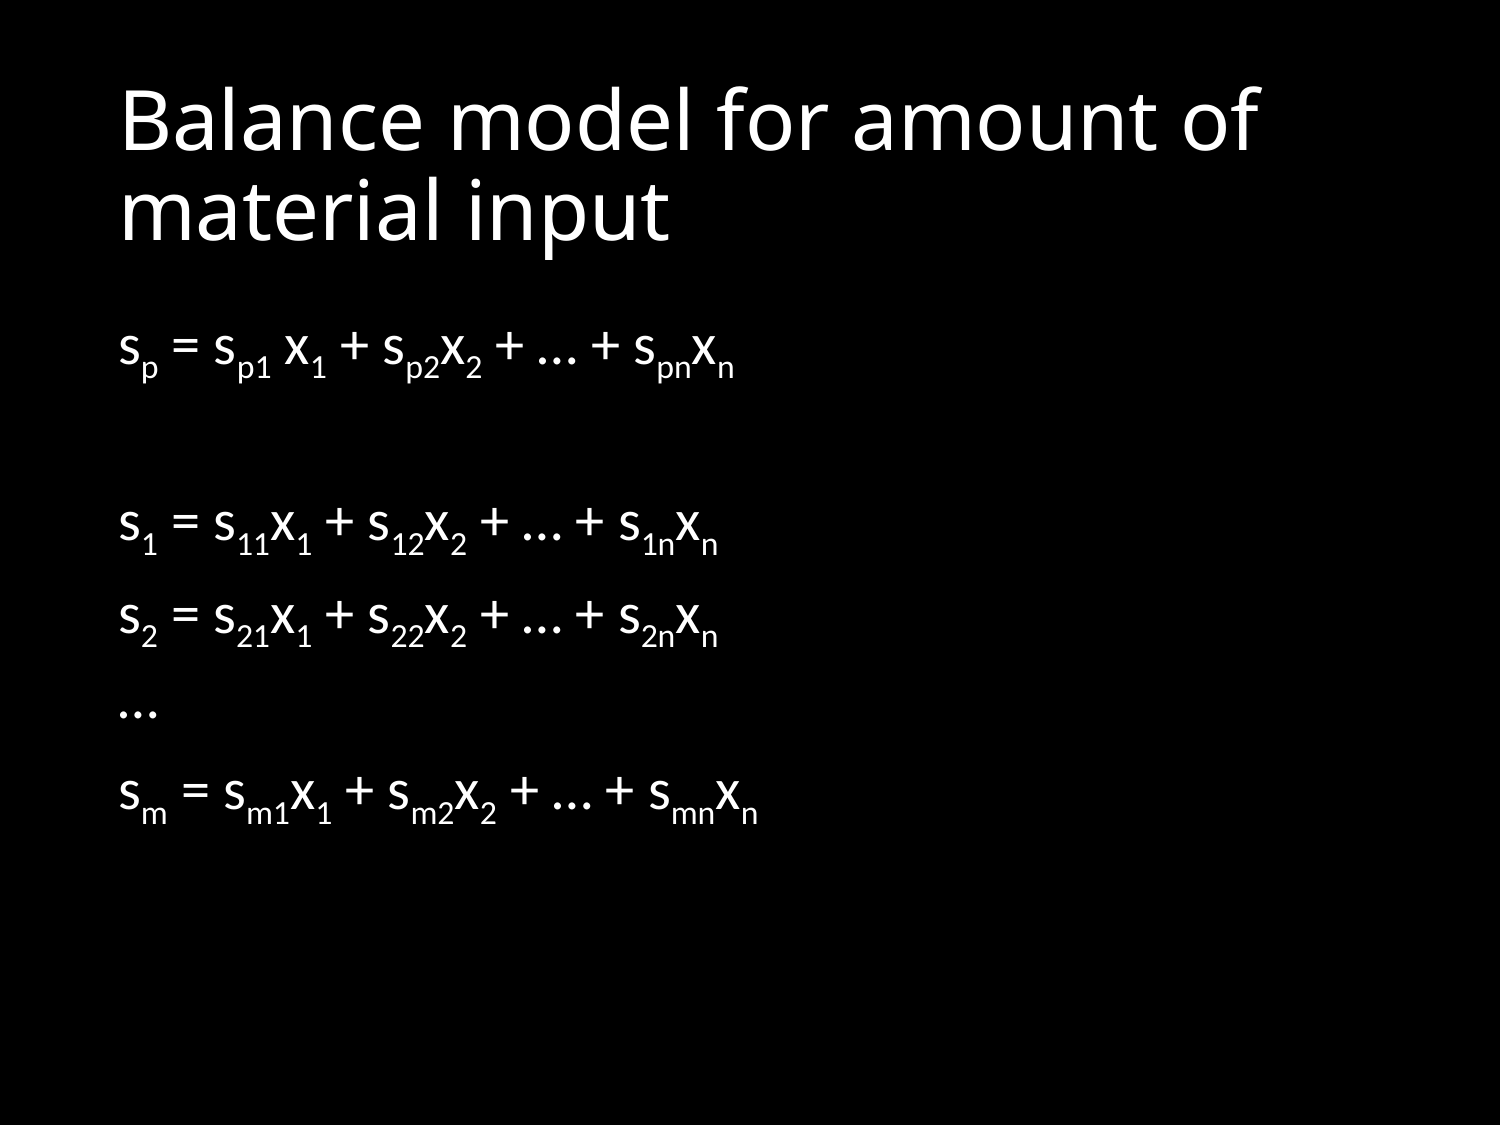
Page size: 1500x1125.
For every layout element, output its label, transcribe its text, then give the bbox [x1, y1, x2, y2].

list sp = sp1 x1 + sp2x2 + … + spnxn s1 = s11x1 + s12x2 + … + s1nxn s2 = s21x1 + s22x2 + … + s2nxn … sm = sm1x1 + sm2x2 + … + smnxn [103, 299, 1397, 1014]
title Balance model for amount of material input [103, 59, 1397, 278]
